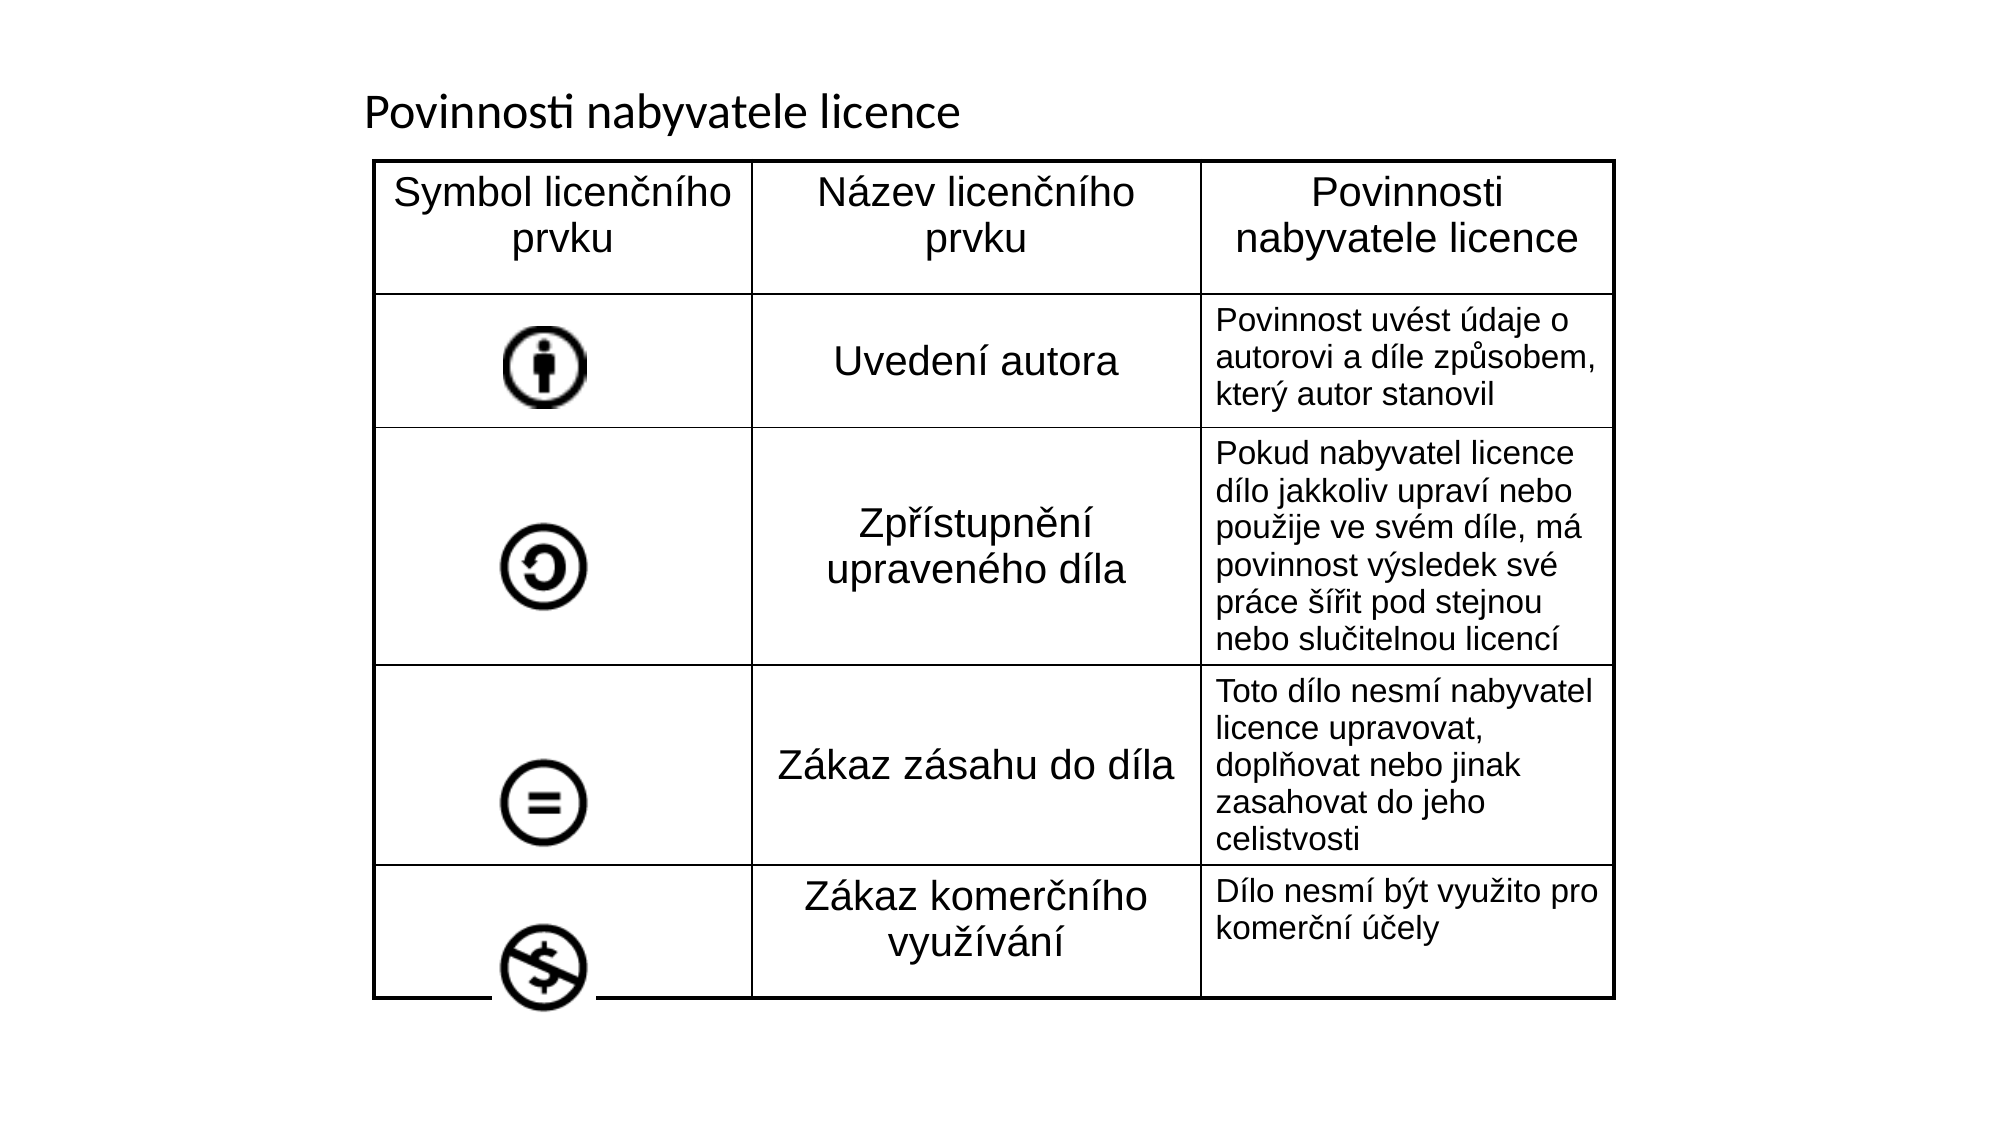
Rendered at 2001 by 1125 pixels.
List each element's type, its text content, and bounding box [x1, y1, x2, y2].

table_cell Toto dílo nesmí nabyvatel licence upravovat, doplňovat nebo jinak zasahovat do jeho celistvosti [1202, 666, 1612, 864]
table_cell [376, 666, 751, 864]
table_cell [376, 295, 751, 427]
table_cell Dílo nesmí být využito pro komerční účely [1202, 866, 1612, 996]
table_header Povinnosti nabyvatele licence [1202, 163, 1612, 293]
table_cell Uvedení autora [753, 295, 1200, 427]
table_cell Zpřístupnění upraveného díla [753, 428, 1200, 664]
table_cell Povinnost uvést údaje o autorovi a díle způsobem, který autor stanovil [1202, 295, 1612, 427]
table_cell Zákaz komerčního využívání [753, 866, 1200, 996]
table_cell [376, 428, 751, 664]
table_cell Zákaz zásahu do díla [753, 666, 1200, 864]
picture [492, 916, 596, 1020]
picture [492, 515, 596, 619]
table_header Název licenčního prvku [753, 163, 1200, 293]
picture [503, 326, 587, 409]
table_cell [376, 866, 751, 996]
subtitle Povinnosti nabyvatele licence [338, 78, 1650, 1047]
table_cell Pokud nabyvatel licence dílo jakkoliv upraví nebo použije ve svém díle, má povinnost výsledek své práce šířit pod stejnou nebo slučitelnou licencí [1202, 428, 1612, 664]
picture [492, 751, 596, 855]
table_header Symbol licenčního prvku [376, 163, 751, 293]
